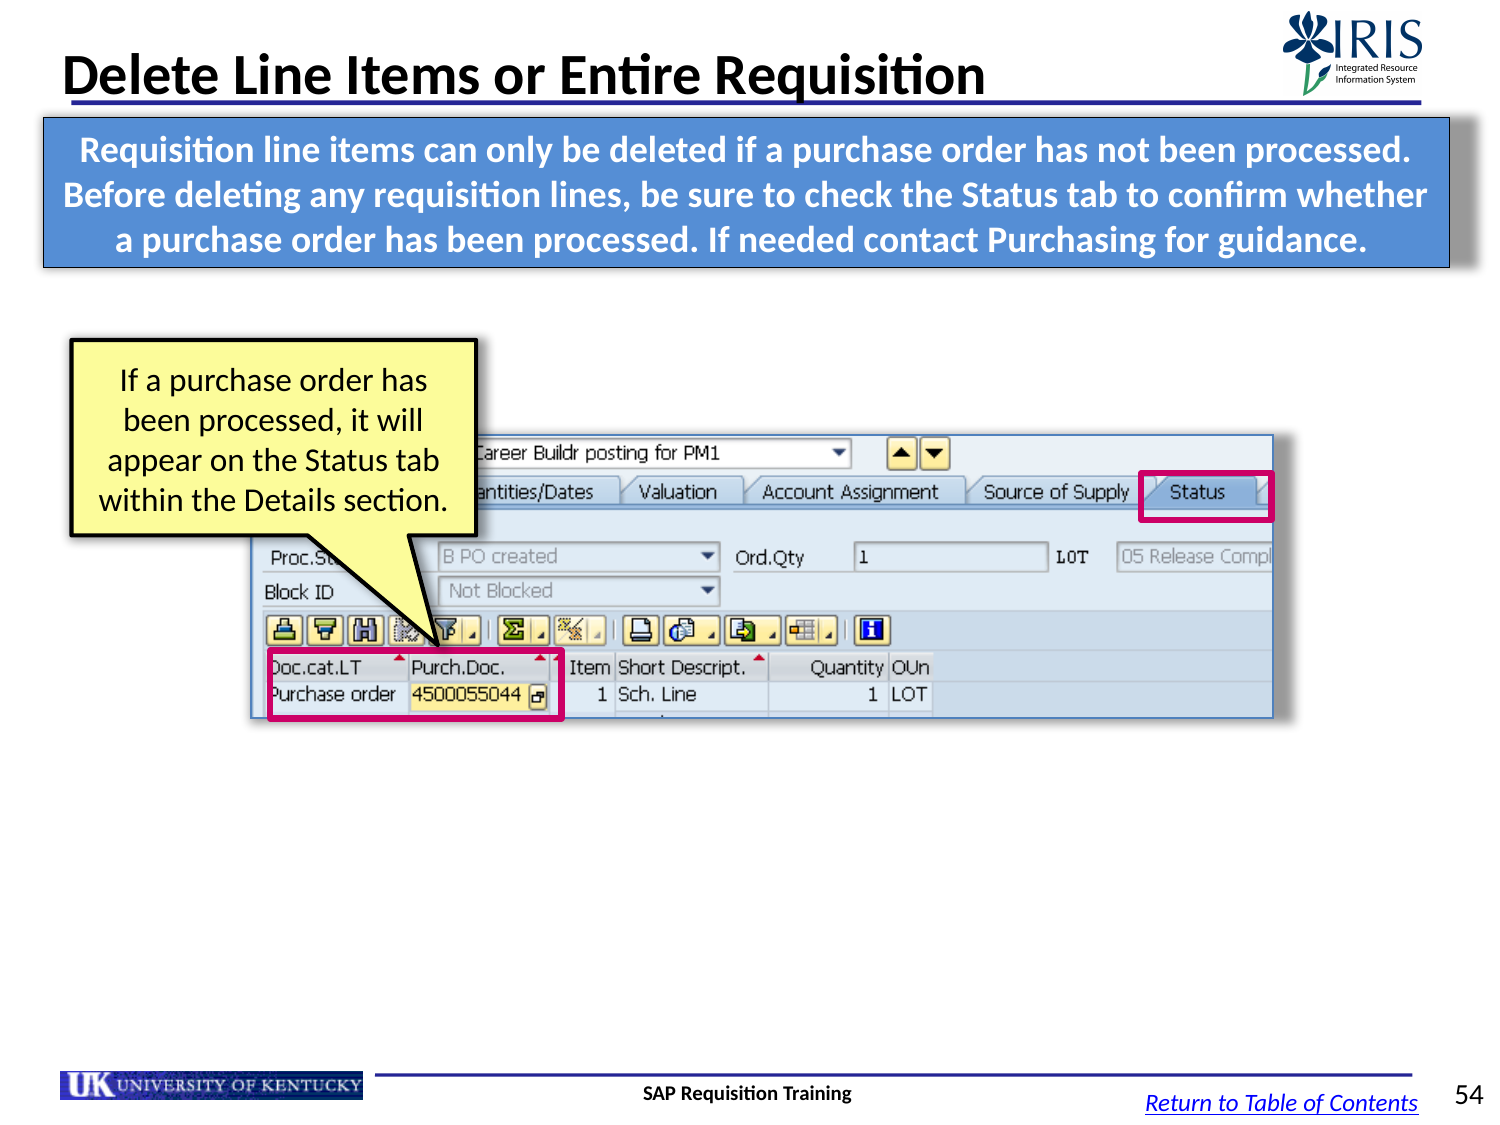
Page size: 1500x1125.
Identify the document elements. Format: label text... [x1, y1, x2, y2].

picture [60, 1071, 301, 1100]
picture [251, 435, 1273, 718]
footer SAP Requisition Training [301, 1061, 1199, 1122]
text_box Return to Table of Contents [1130, 1079, 1434, 1125]
text_box If a purchase order has been processed, it will appear on the Status tab within the Details section. [69, 337, 479, 538]
text_box Requisition line items can only be deleted if a purchase order has not been processed. Before deleting any requisition lines, be sure to check the Status tab to confirm whether a purchase order has been processed. If needed contact Purchasing for guidance. [43, 117, 1450, 268]
slide_number 54 [1408, 1062, 1499, 1123]
title Delete Line Items or Entire Requisition [47, 13, 1425, 110]
